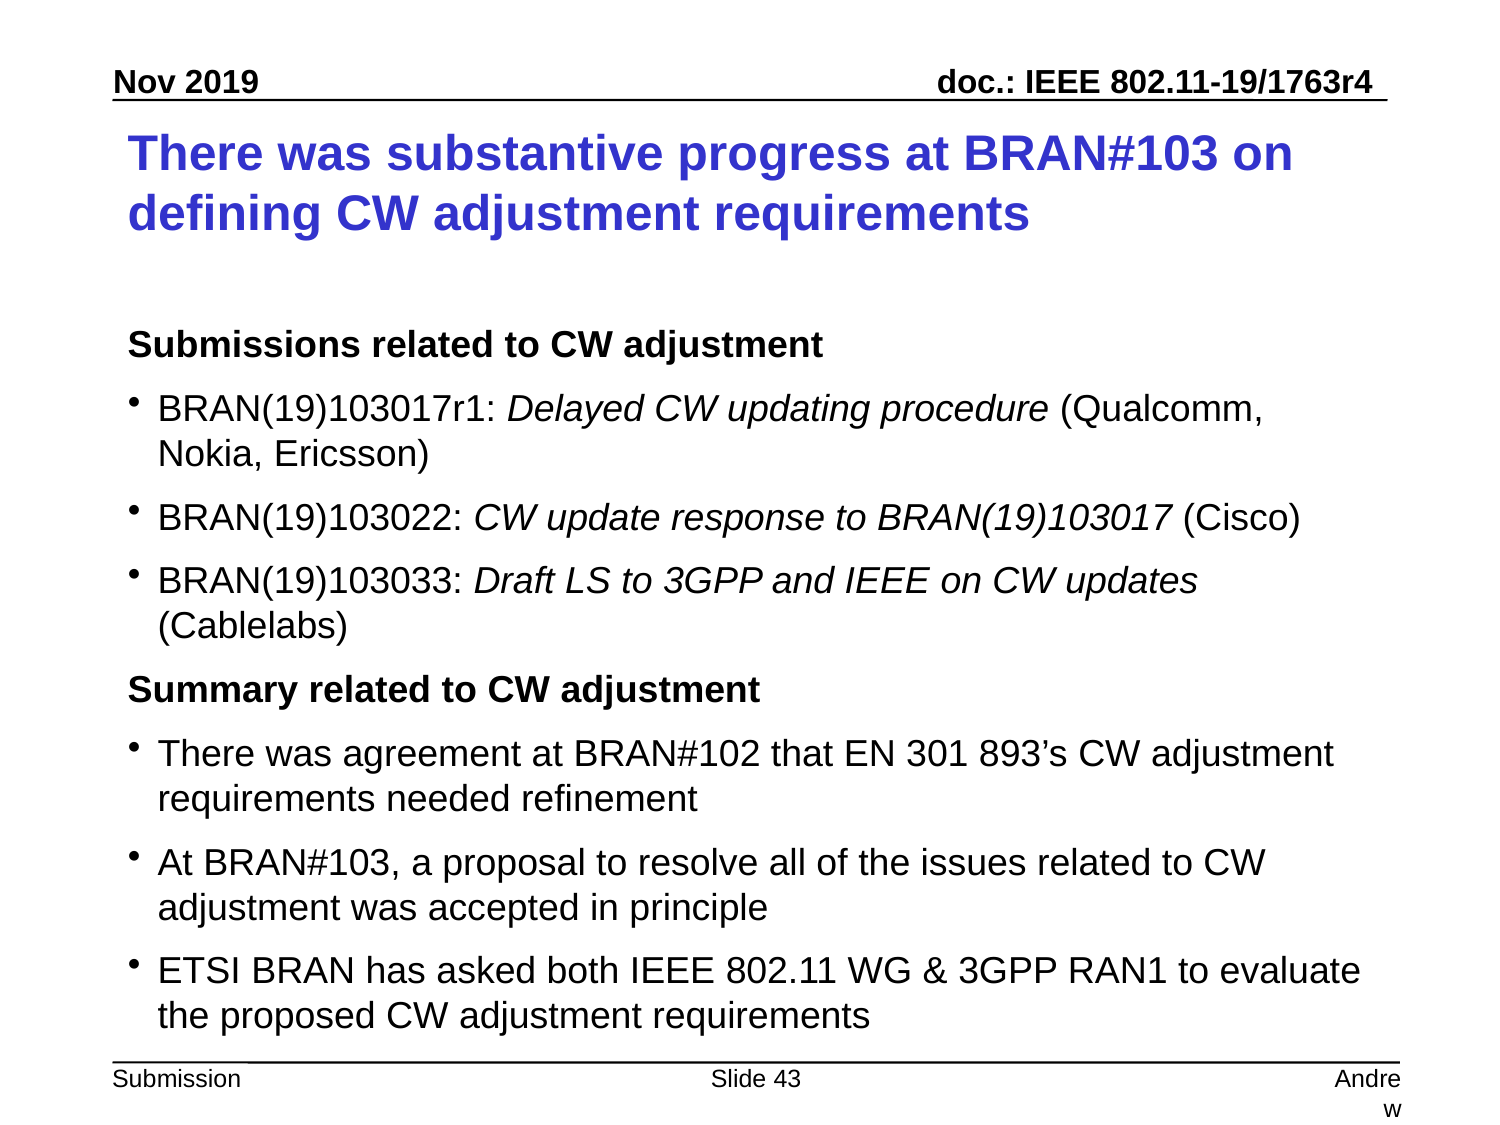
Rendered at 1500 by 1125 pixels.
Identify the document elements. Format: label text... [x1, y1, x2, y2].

slide_number Slide 43 [709, 1061, 803, 1093]
footer Andrew Myles, Cisco [1320, 1061, 1402, 1093]
title There was substantive progress at BRAN#103 on defining CW adjustment requirements [112, 112, 1388, 288]
list Submissions related to CW adjustment BRAN(19)103017r1: Delayed CW updating procedure (Qualcomm, Nokia, Ericsson) BRAN(19)103022: CW update response to BRAN(19)103017 (Cisco) BRAN(19)103033: Draft LS to 3GPP and IEEE on CW updates (Cablelabs) Summary related to CW adjustment There was agreement at BRAN#102 that EN 301 893’s CW adjustment requirements needed refinement At BRAN#103, a proposal to resolve all of the issues related to CW adjustment was accepted in principle ETSI BRAN has asked both IEEE 802.11 WG & 3GPP RAN1 to evaluate the proposed CW adjustment requirements [112, 312, 1388, 988]
